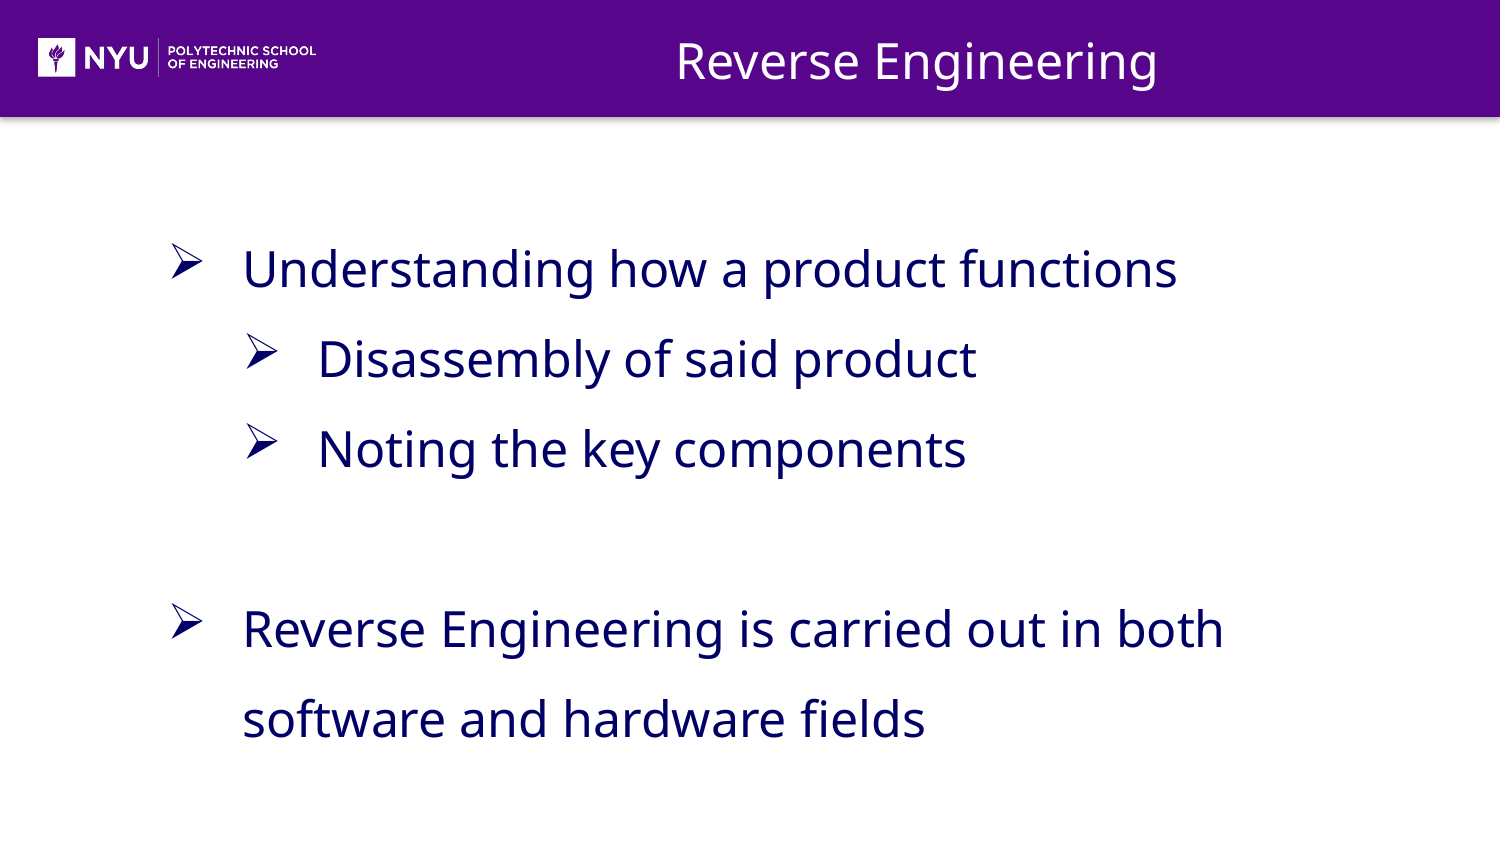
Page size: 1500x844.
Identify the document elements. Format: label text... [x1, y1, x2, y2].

text_box Understanding how a product functions Disassembly of said product Noting the key components Reverse Engineering is carried out in both software and hardware fields [152, 200, 1369, 796]
picture [38, 38, 316, 77]
list Reverse Engineering [372, 37, 1463, 81]
